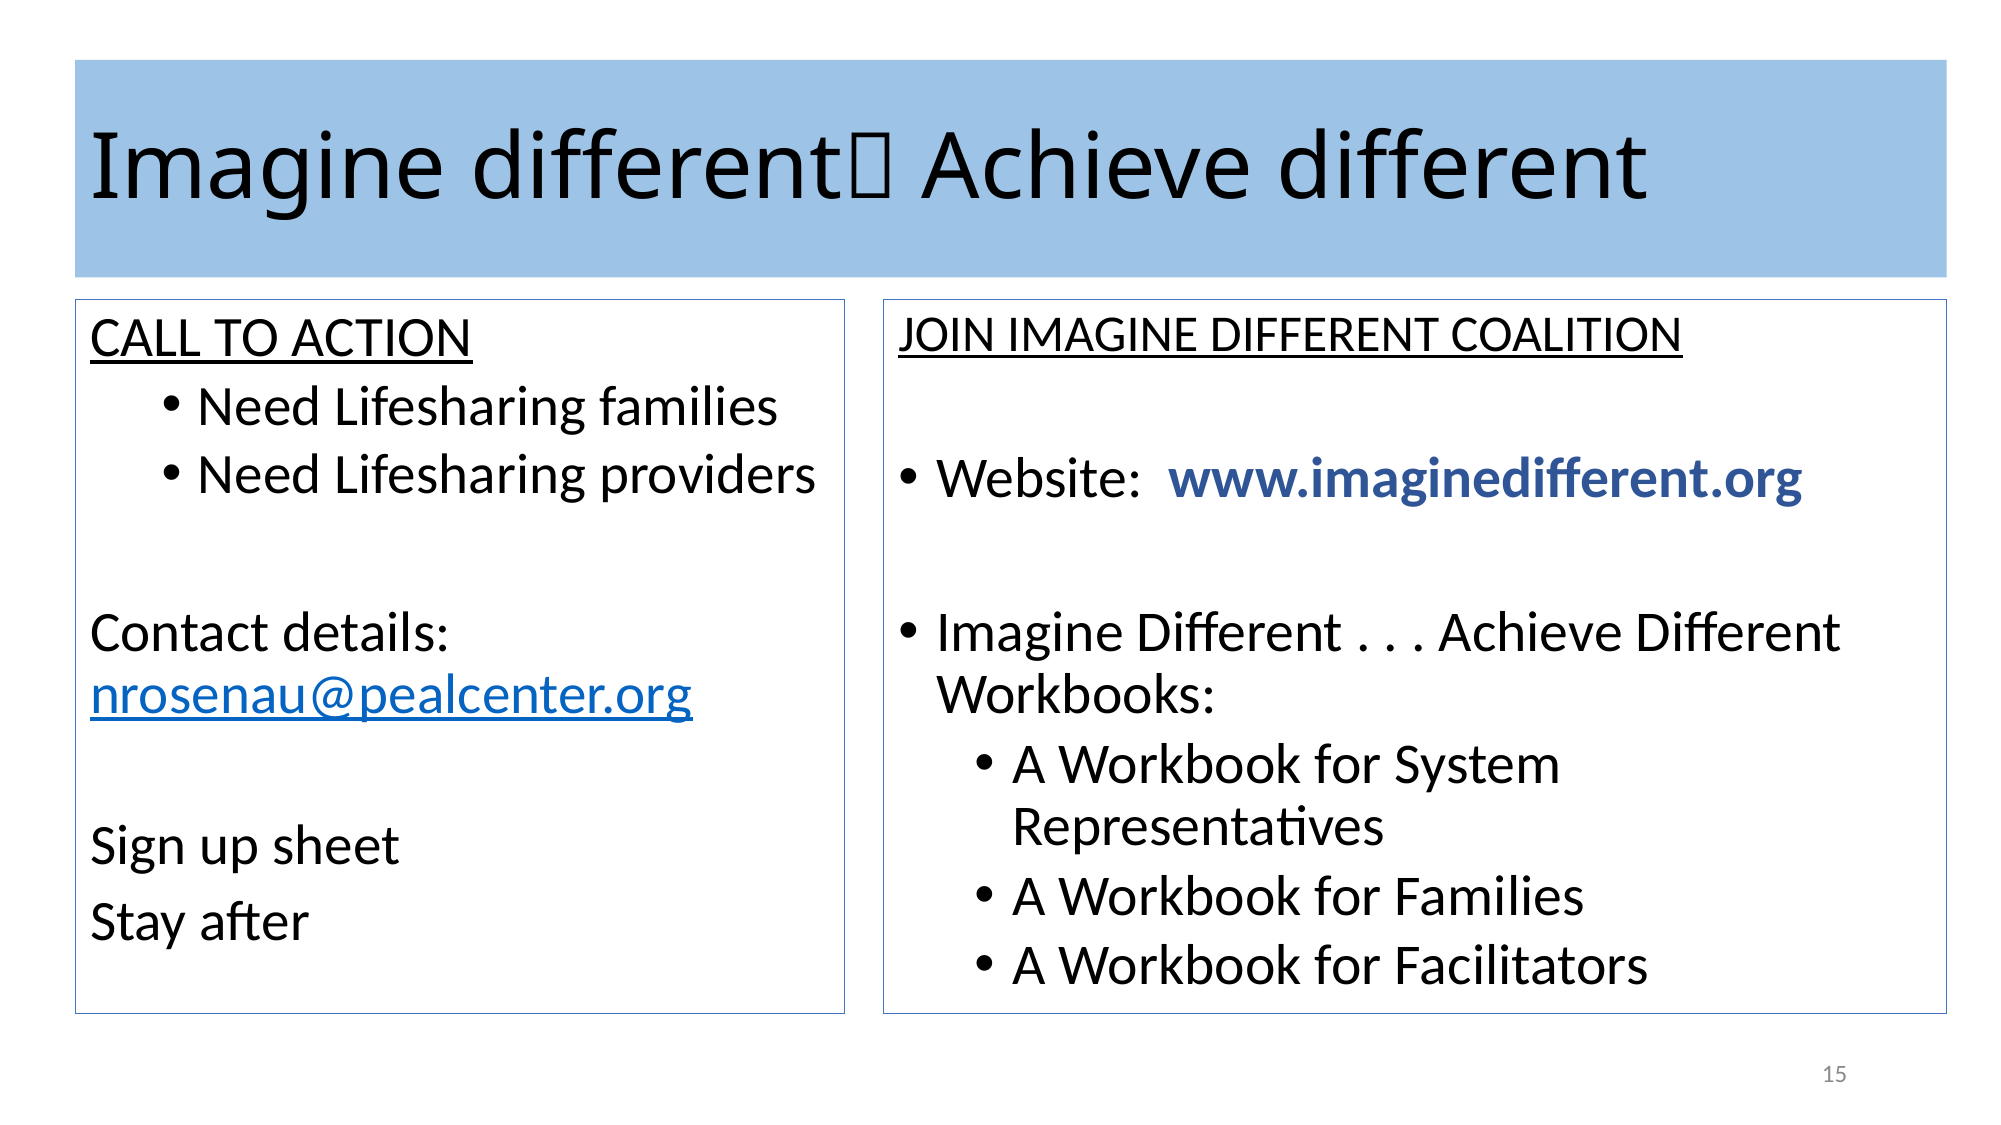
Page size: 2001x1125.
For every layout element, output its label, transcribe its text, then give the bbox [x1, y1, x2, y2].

slide_number 15 [1412, 1042, 1863, 1103]
title Imagine different Achieve different [75, 59, 1947, 278]
list JOIN IMAGINE DIFFERENT COALITION Website: www.imaginedifferent.org Imagine Different . . . Achieve Different Workbooks: A Workbook for System Representatives A Workbook for Families A Workbook for Facilitators [883, 299, 1947, 1014]
list CALL TO ACTION Need Lifesharing families Need Lifesharing providers Contact details: nrosenau@pealcenter.org Sign up sheet Stay after [75, 299, 845, 1014]
